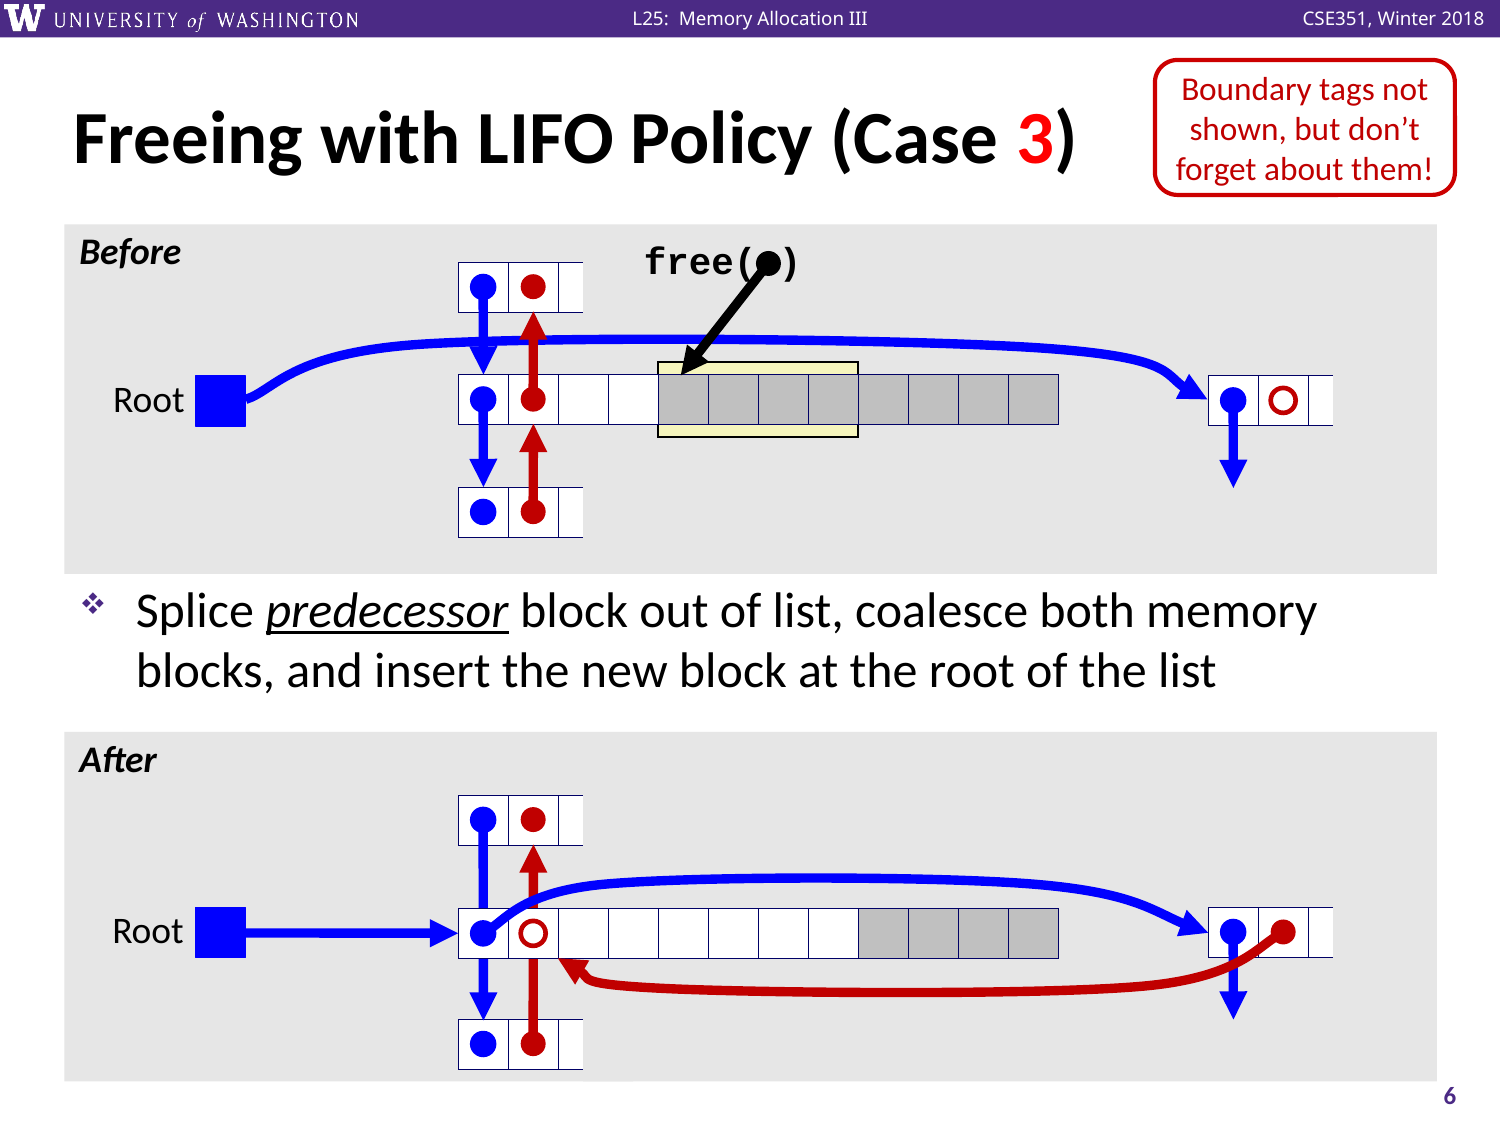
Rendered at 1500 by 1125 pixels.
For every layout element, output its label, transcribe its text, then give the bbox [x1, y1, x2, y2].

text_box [1207, 894, 1384, 1020]
text_box Boundary tags not shown, but don’t forget about them! [1154, 59, 1455, 195]
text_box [105, 375, 246, 427]
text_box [1207, 362, 1384, 489]
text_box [457, 399, 634, 550]
picture [4, 4, 358, 32]
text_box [457, 1006, 634, 1082]
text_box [638, 361, 1059, 438]
title Freeing with LIFO Policy (Case 3) [58, 71, 1438, 197]
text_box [64, 224, 1438, 575]
list Splice predecessor block out of list, coalesce both memory blocks, and insert the new block at the root of the list [64, 581, 1438, 731]
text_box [64, 731, 1438, 1082]
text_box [457, 249, 634, 398]
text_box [104, 906, 246, 958]
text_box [457, 908, 1059, 959]
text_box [635, 233, 810, 376]
slide_number 6 [1400, 1065, 1500, 1125]
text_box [457, 782, 634, 858]
